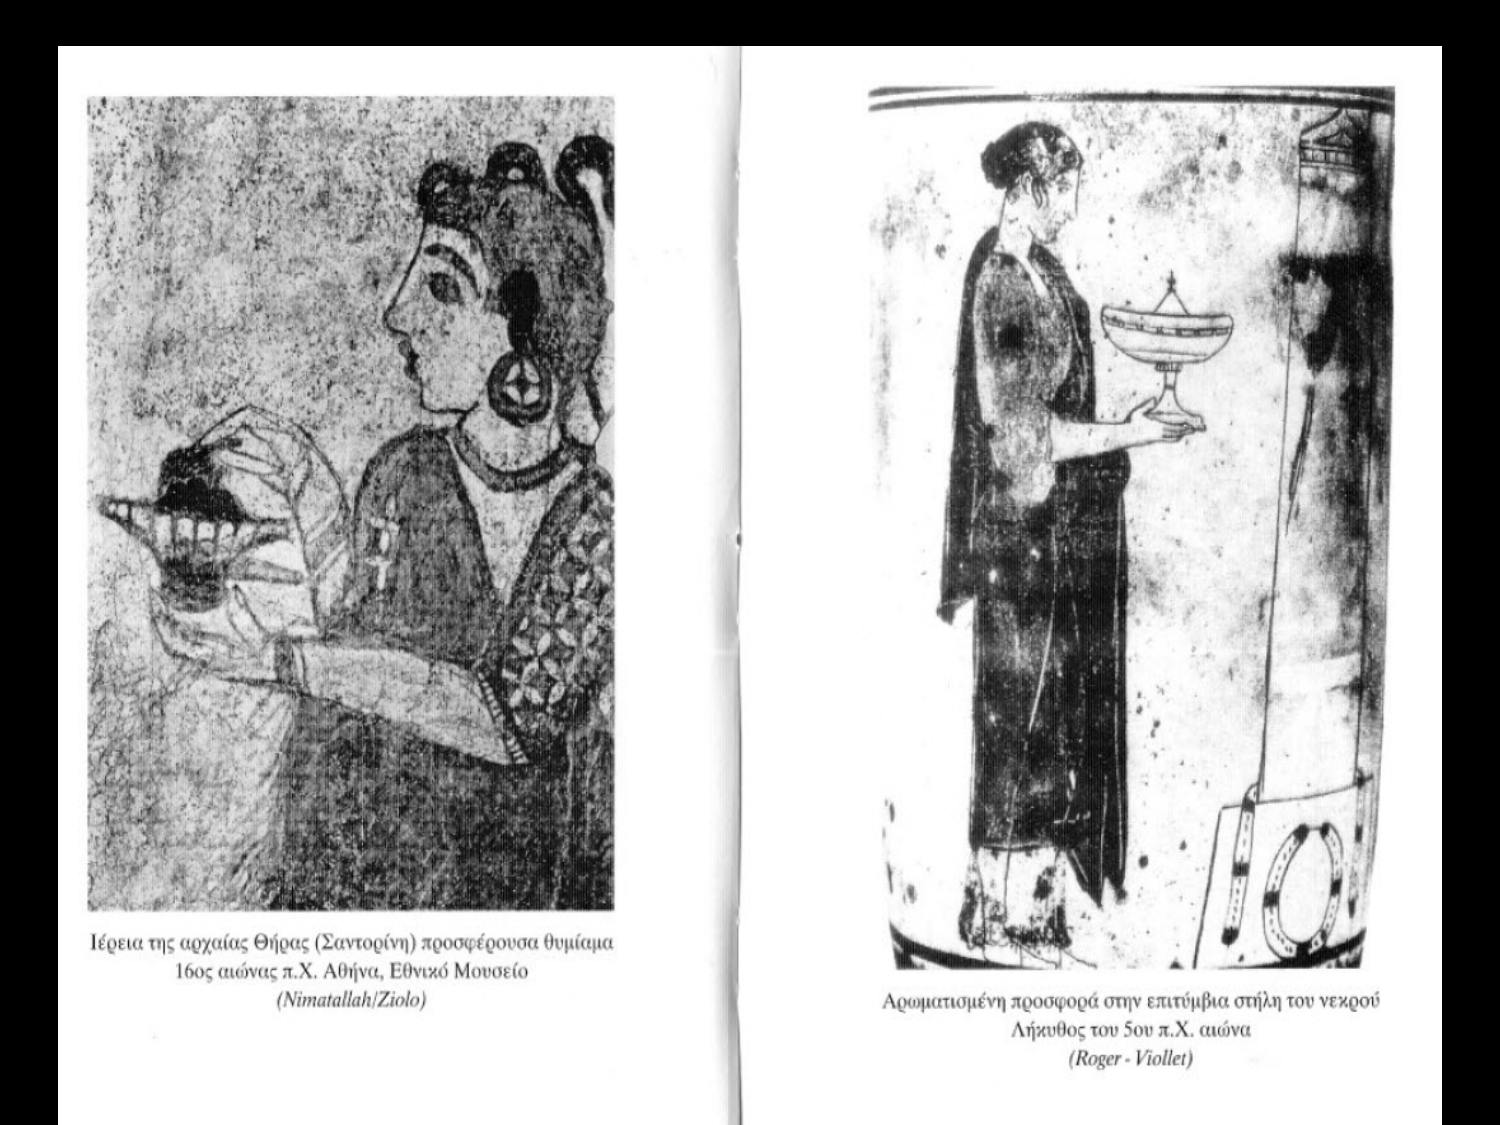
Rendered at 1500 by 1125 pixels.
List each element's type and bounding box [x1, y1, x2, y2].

list [58, 46, 1442, 1125]
